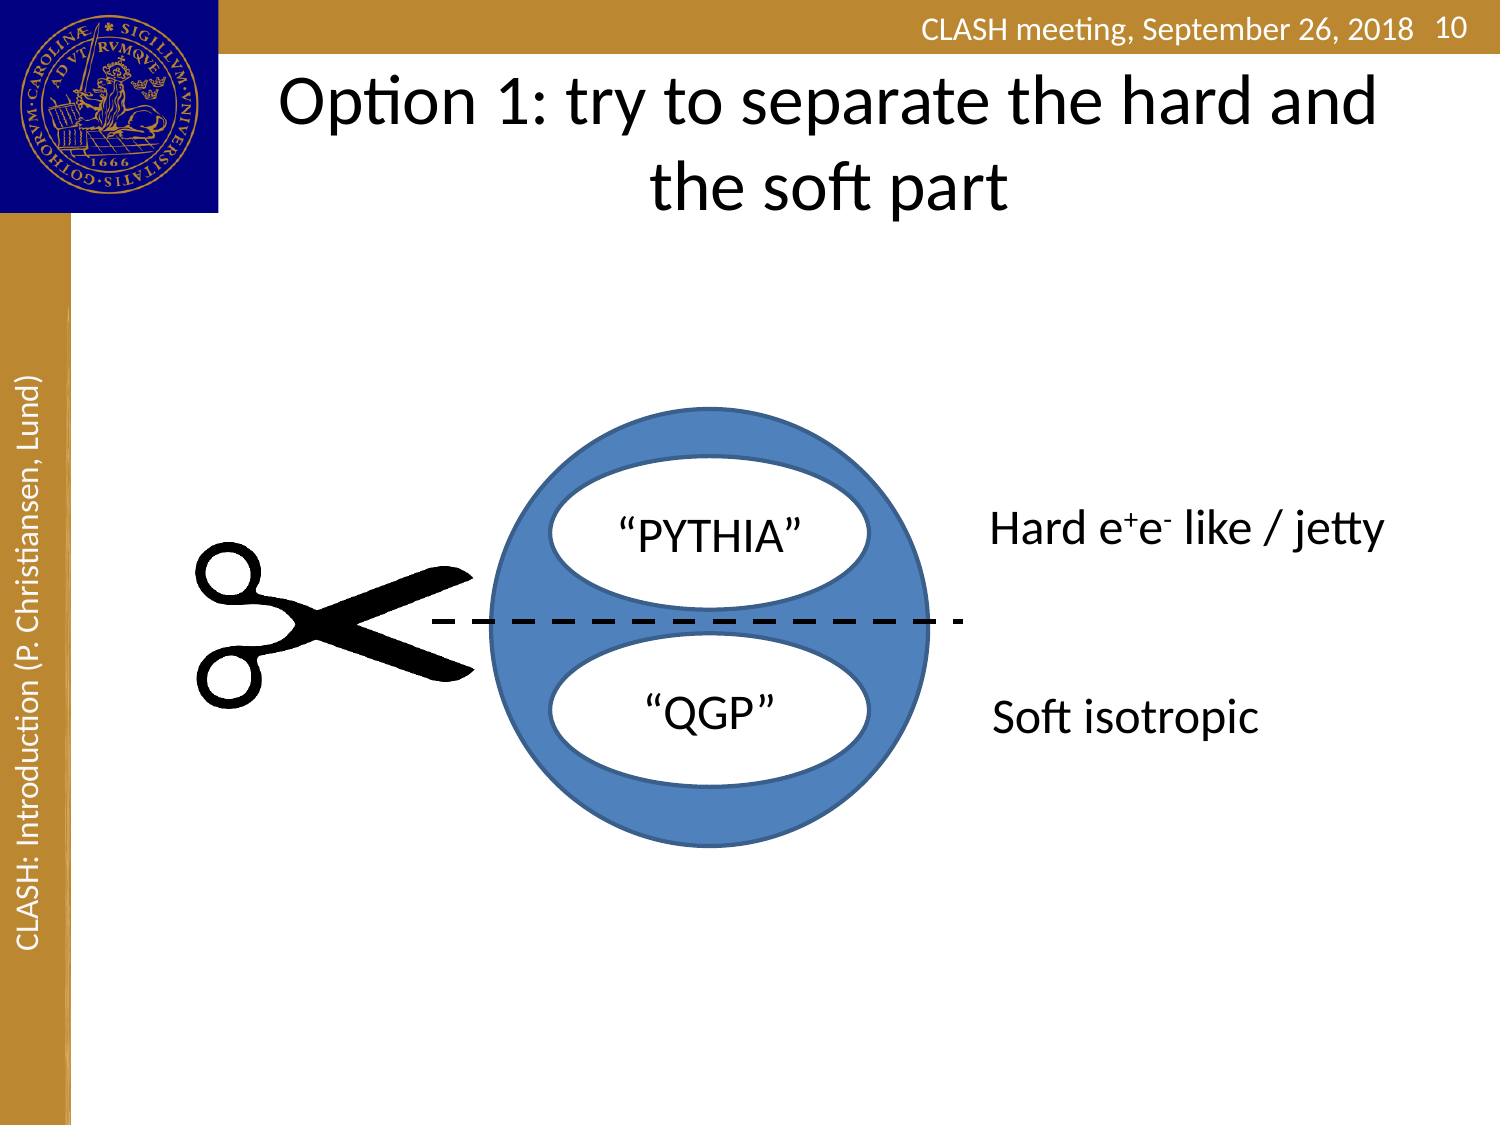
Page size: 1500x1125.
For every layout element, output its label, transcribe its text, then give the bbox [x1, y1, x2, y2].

picture [190, 537, 479, 711]
text_box “PYTHIA” [548, 454, 872, 612]
picture [0, 0, 219, 213]
text_box Soft isotropic [977, 675, 1275, 751]
text_box [489, 406, 931, 620]
slide_number 10 [1132, 0, 1483, 56]
text_box Hard e+e- like / jetty [974, 486, 1401, 562]
text_box [488, 629, 931, 849]
title Option 1: try to separate the hard and the soft part [234, 45, 1425, 233]
text_box “QGP” [548, 631, 872, 789]
